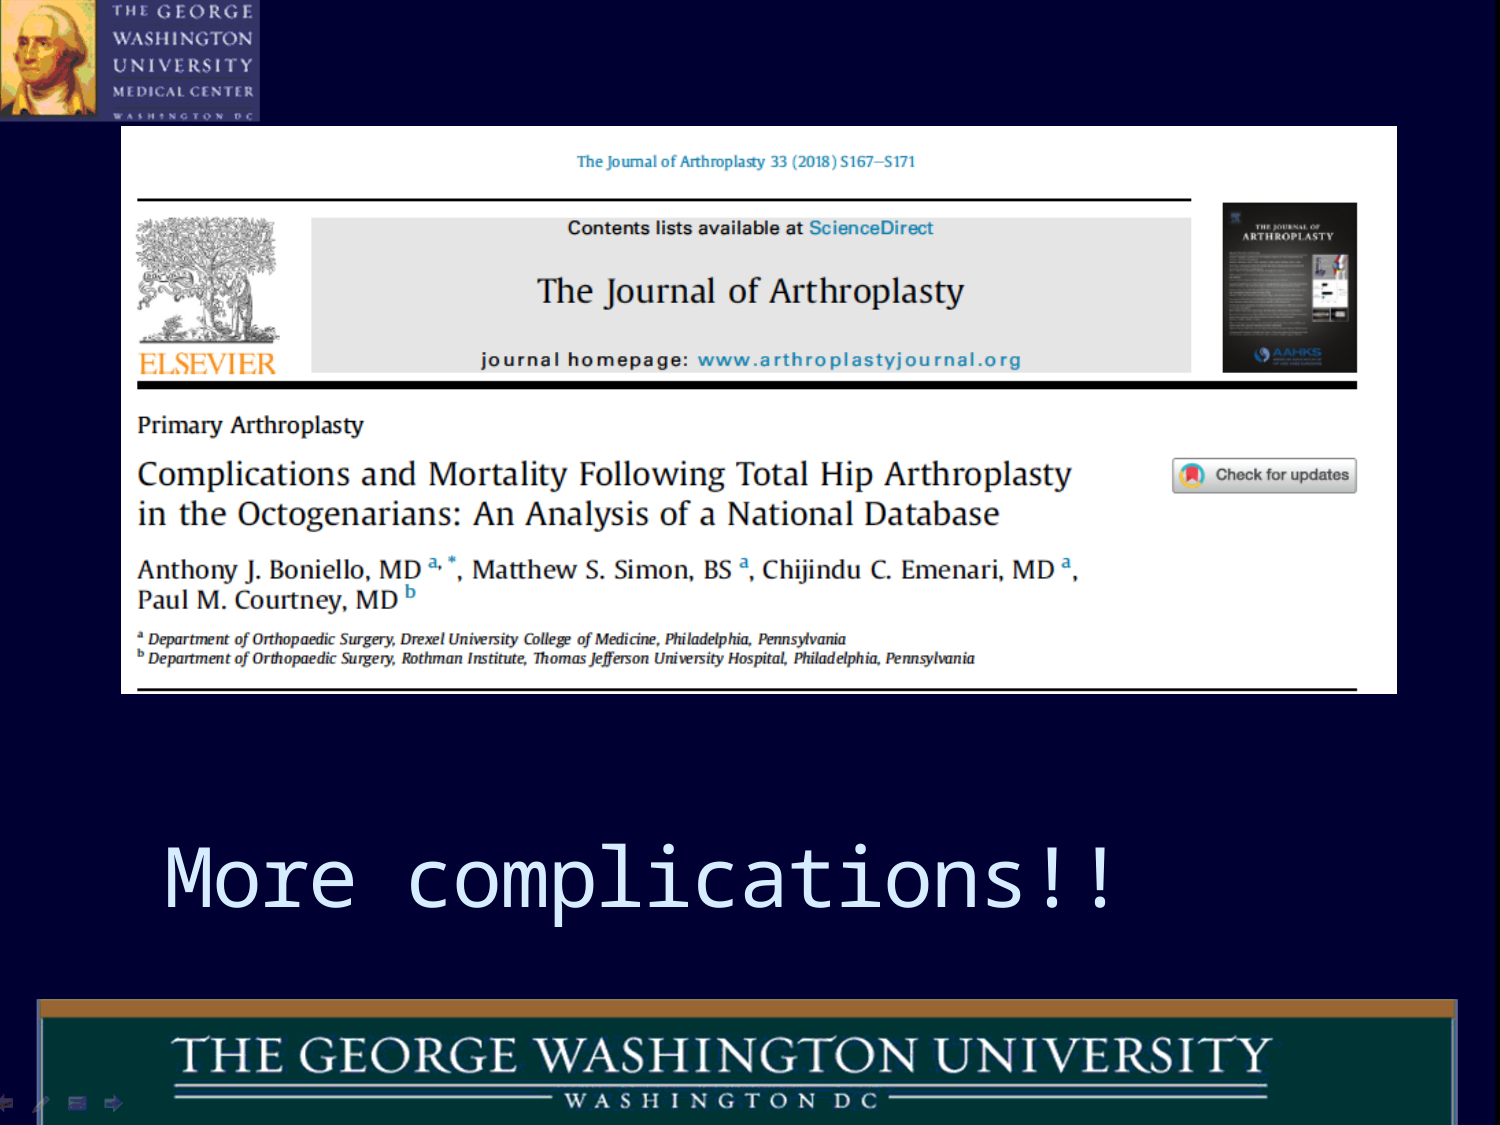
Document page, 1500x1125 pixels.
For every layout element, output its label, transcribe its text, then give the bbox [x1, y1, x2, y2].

title More complications!! [150, 817, 1425, 968]
picture [0, 0, 1500, 1125]
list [121, 35, 1398, 786]
